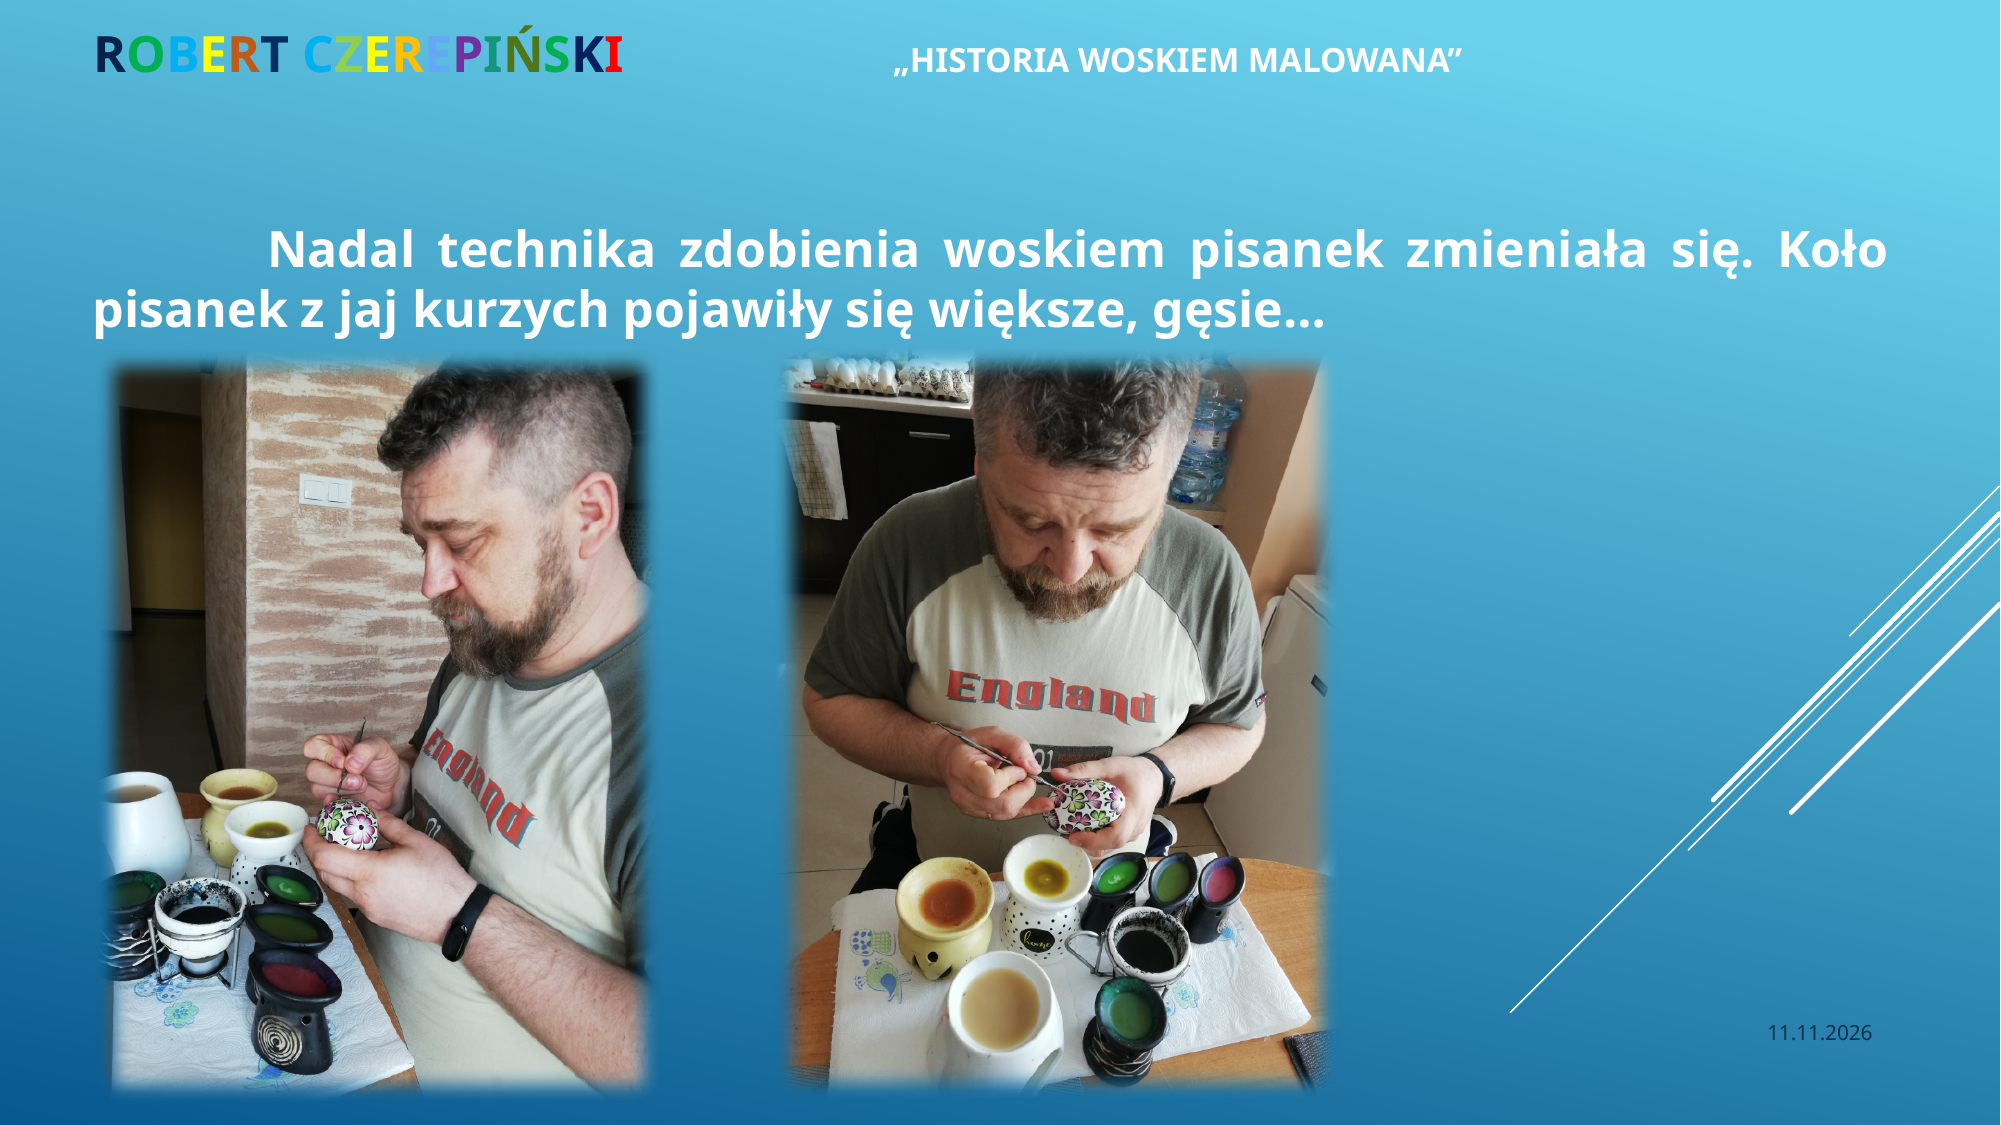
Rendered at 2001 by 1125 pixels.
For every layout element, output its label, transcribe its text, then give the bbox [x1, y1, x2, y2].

title Robert Czerepiński „HISTORIA WOSKIEM MALOWANA” [78, 22, 1922, 83]
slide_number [1624, 1012, 1888, 1073]
picture [773, 346, 1340, 1101]
picture [95, 348, 662, 1103]
text_box Nadal technika zdobienia woskiem pisanek zmieniała się. Koło pisanek z jaj kurzych pojawiły się większe, gęsie… [78, 210, 1904, 346]
